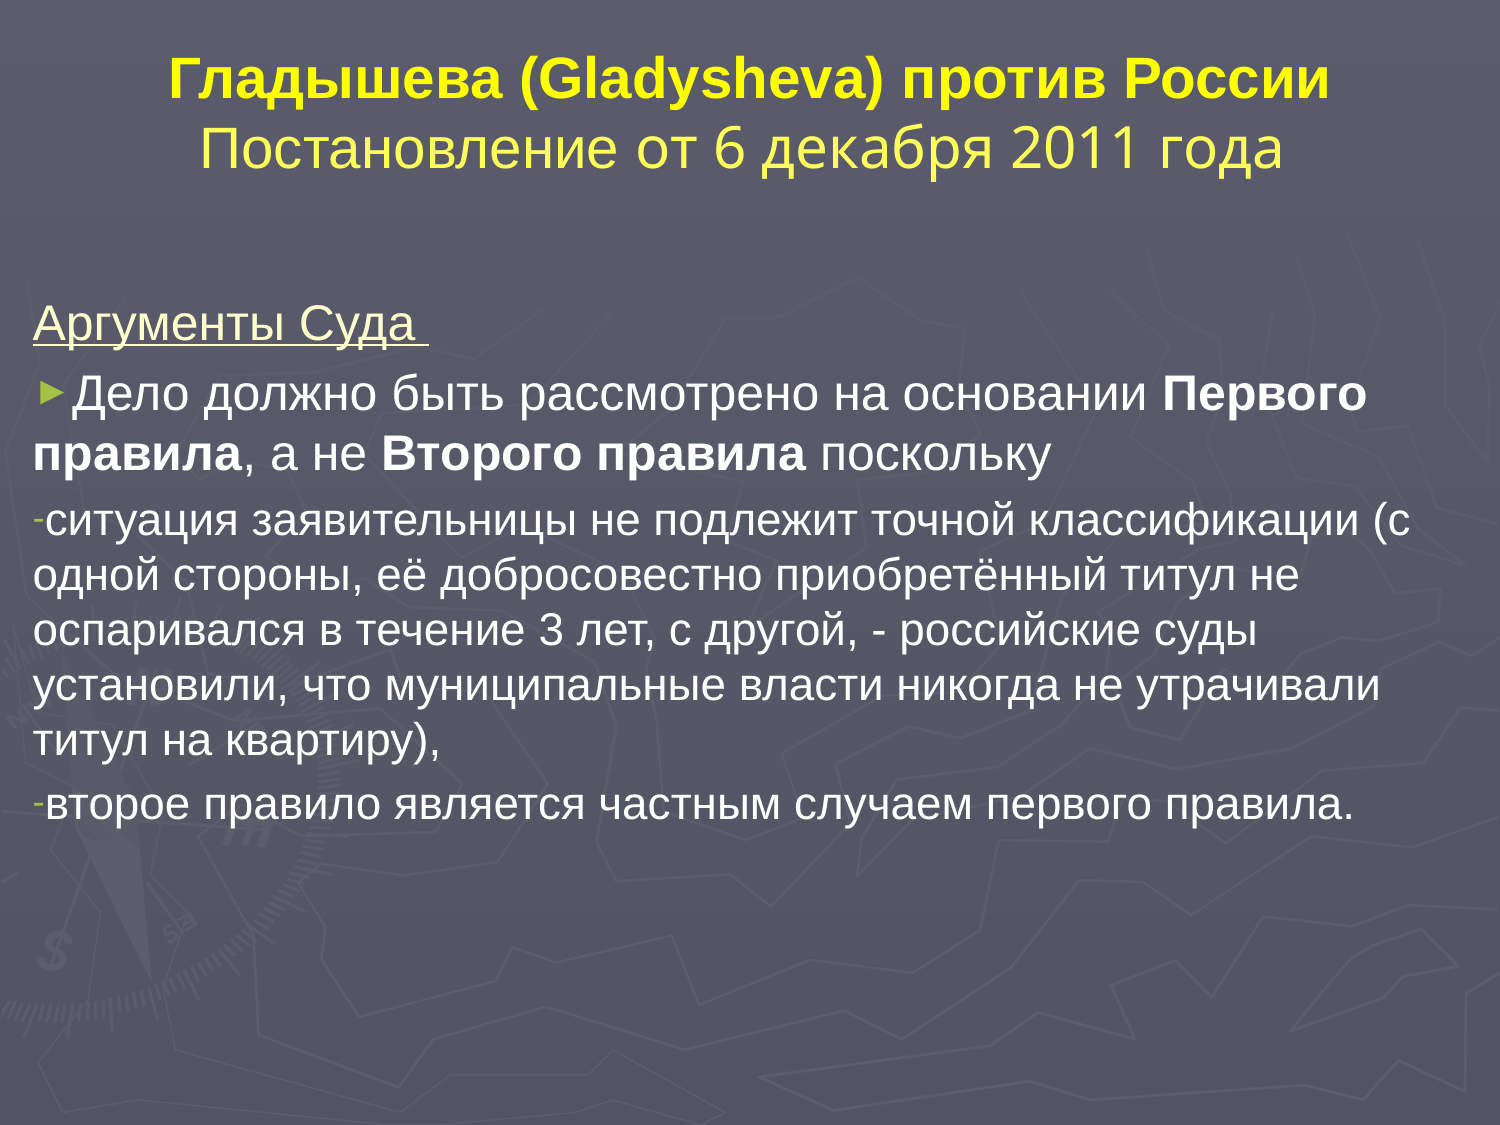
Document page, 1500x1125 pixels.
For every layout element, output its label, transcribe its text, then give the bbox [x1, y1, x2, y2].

list Аргументы Суда Дело должно быть рассмотрено на основании Первого правила, а не Второго правила поскольку ситуация заявительницы не подлежит точной классификации (с одной стороны, её добросовестно приобретённый титул не оспаривался в течение 3 лет, с другой, - российские суды установили, что муниципальные власти никогда не утрачивали титул на квартиру), второе правило является частным случаем первого правила. [17, 243, 1483, 1090]
title Гладышева (Gladysheva) против России Постановление от 6 декабря 2011 года [0, 0, 1500, 221]
